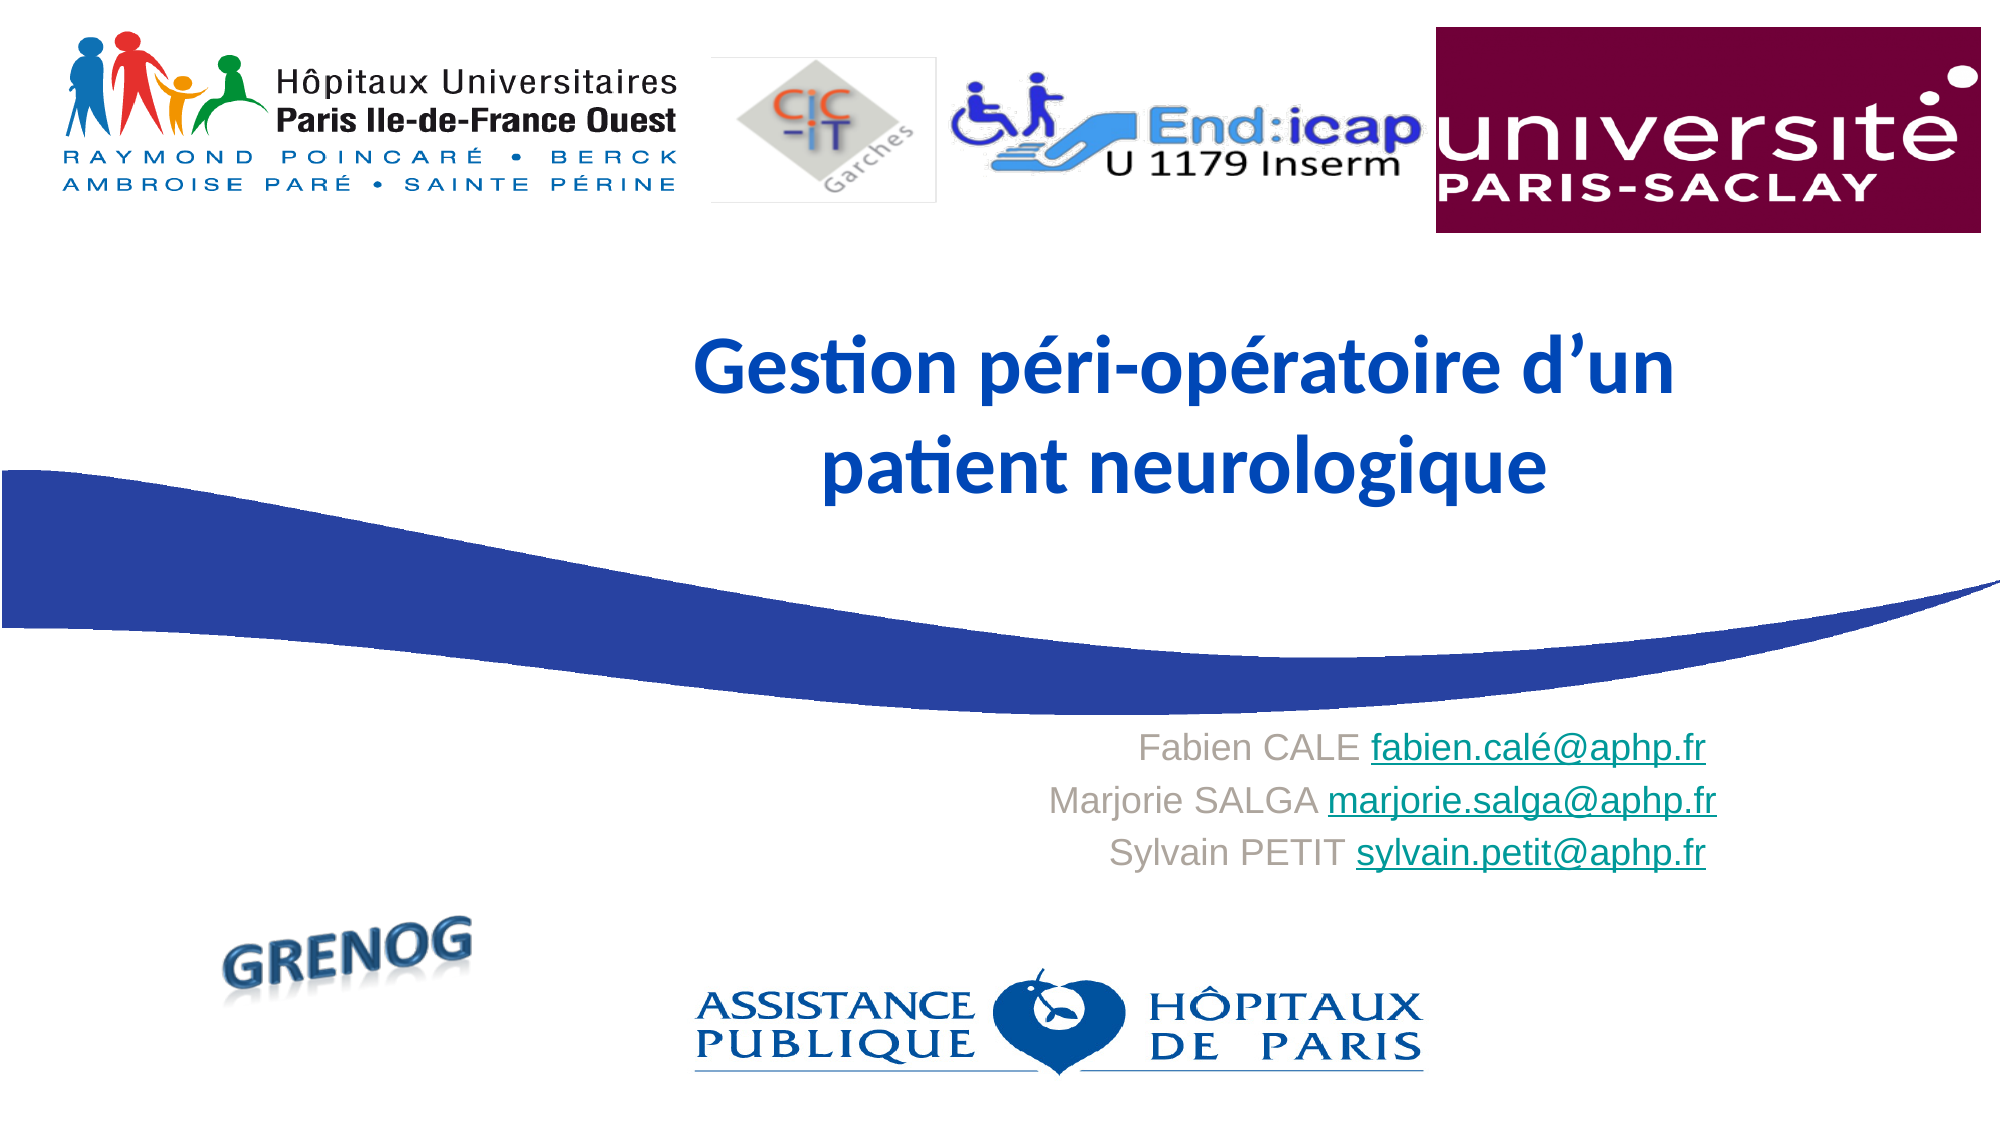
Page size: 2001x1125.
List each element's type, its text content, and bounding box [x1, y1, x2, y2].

subtitle Fabien CALE fabien.calé@aphp.fr Marjorie SALGA marjorie.salga@aphp.fr Sylvain PETIT sylvain.petit@aphp.fr [680, 715, 1732, 845]
picture [711, 27, 1981, 233]
picture [196, 905, 504, 1014]
title Gestion péri-opératoire d’un patient neurologique [547, 262, 1823, 559]
picture [0, 454, 2000, 740]
picture [39, 18, 709, 209]
picture [621, 942, 1498, 1118]
